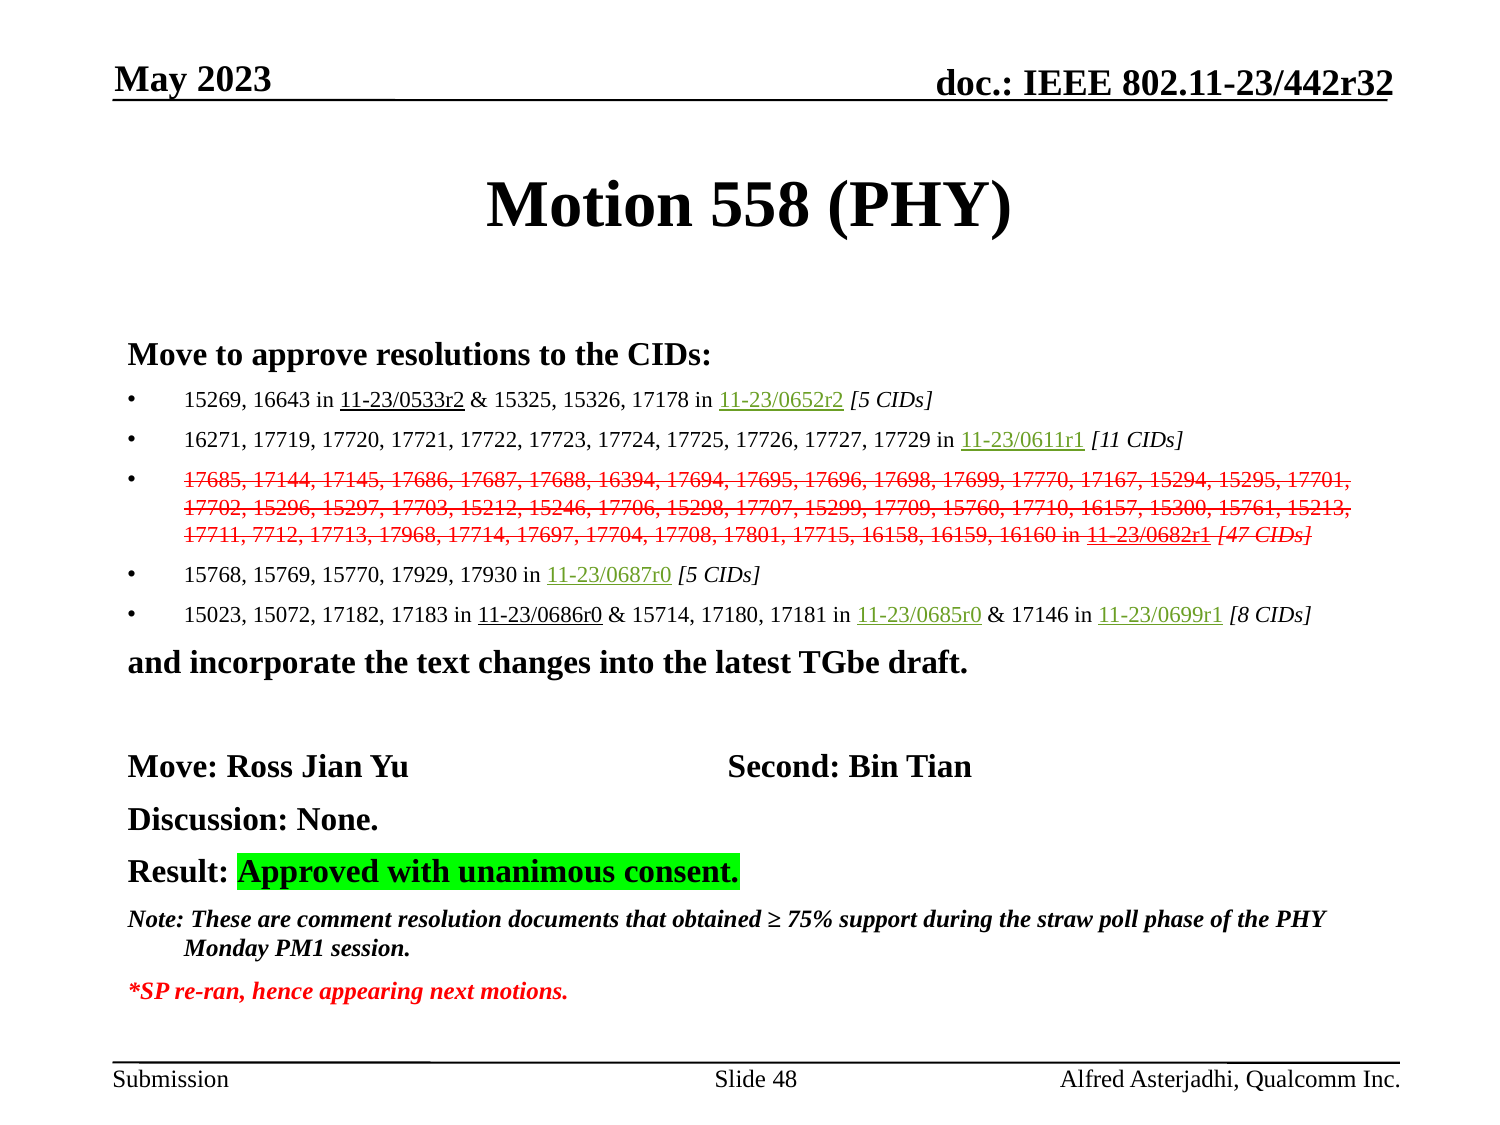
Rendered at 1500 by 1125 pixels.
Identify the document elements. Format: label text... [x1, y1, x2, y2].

list Move to approve resolutions to the CIDs: 15269, 16643 in 11-23/0533r2 & 15325, 15326, 17178 in 11-23/0652r2 [5 CIDs] 16271, 17719, 17720, 17721, 17722, 17723, 17724, 17725, 17726, 17727, 17729 in 11-23/0611r1 [11 CIDs] 17685, 17144, 17145, 17686, 17687, 17688, 16394, 17694, 17695, 17696, 17698, 17699, 17770, 17167, 15294, 15295, 17701, 17702, 15296, 15297, 17703, 15212, 15246, 17706, 15298, 17707, 15299, 17709, 15760, 17710, 16157, 15300, 15761, 15213, 17711, 7712, 17713, 17968, 17714, 17697, 17704, 17708, 17801, 17715, 16158, 16159, 16160 in 11-23/0682r1 [47 CIDs] 15768, 15769, 15770, 17929, 17930 in 11-23/0687r0 [5 CIDs] 15023, 15072, 17182, 17183 in 11-23/0686r0 & 15714, 17180, 17181 in 11-23/0685r0 & 17146 in 11-23/0699r1 [8 CIDs] and incorporate the text changes into the latest TGbe draft. Move: Ross Jian Yu Second: Bin Tian Discussion: None. Result: Approved with unanimous consent. Note: These are comment resolution documents that obtained ≥ 75% support during the straw poll phase of the PHY Monday PM1 session. *SP re-ran, hence appearing next motions. [112, 324, 1388, 1063]
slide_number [114, 54, 423, 100]
footer Alfred Asterjadhi, Qualcomm Inc. [878, 1061, 1402, 1093]
slide_number Slide 48 [712, 1061, 800, 1123]
title Motion 558 (PHY) [112, 112, 1388, 288]
